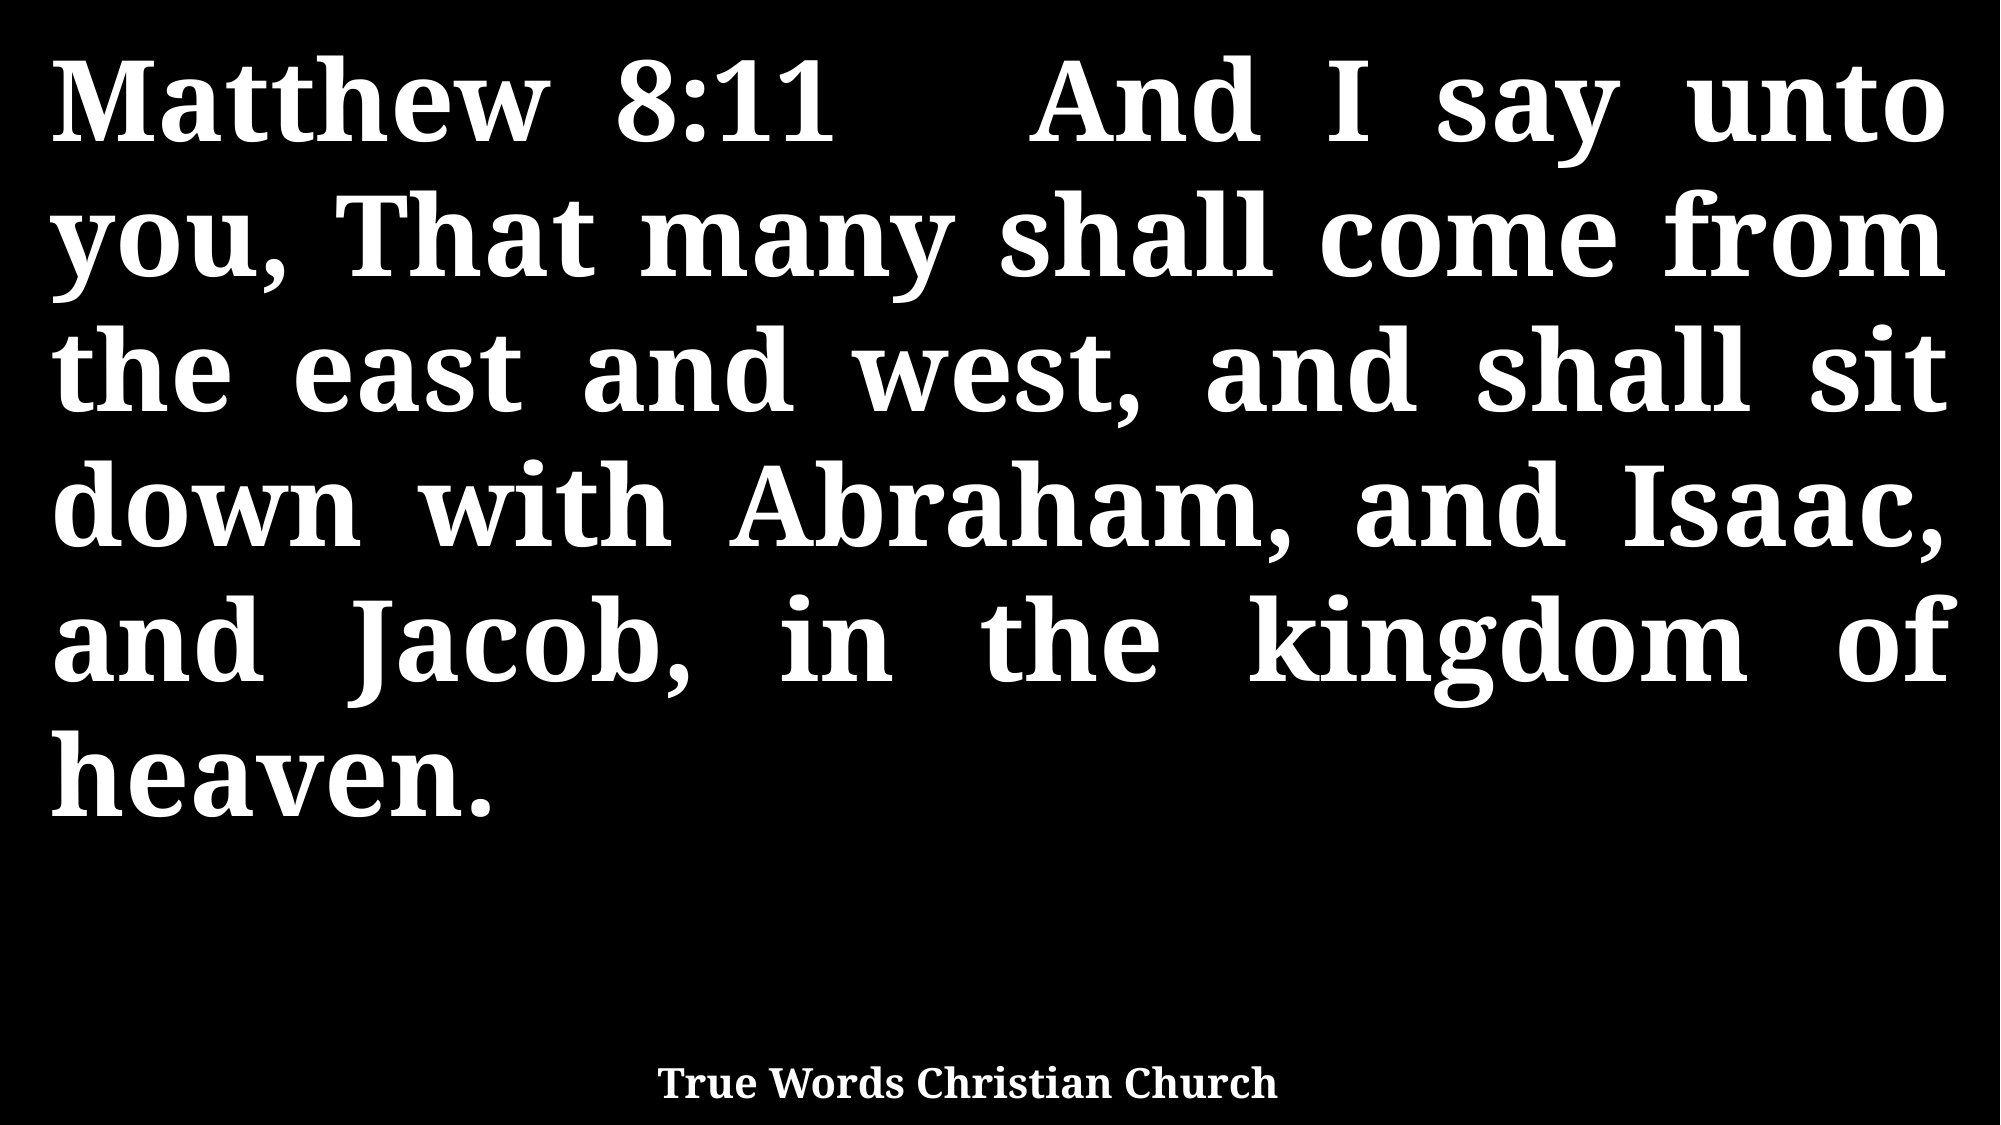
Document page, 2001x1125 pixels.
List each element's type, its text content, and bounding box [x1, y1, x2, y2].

text_box True Words Christian Church [642, 1049, 1294, 1114]
text_box Matthew 8:11 And I say unto you, That many shall come from the east and west, and shall sit down with Abraham, and Isaac, and Jacob, in the kingdom of heaven. [35, 21, 1965, 847]
